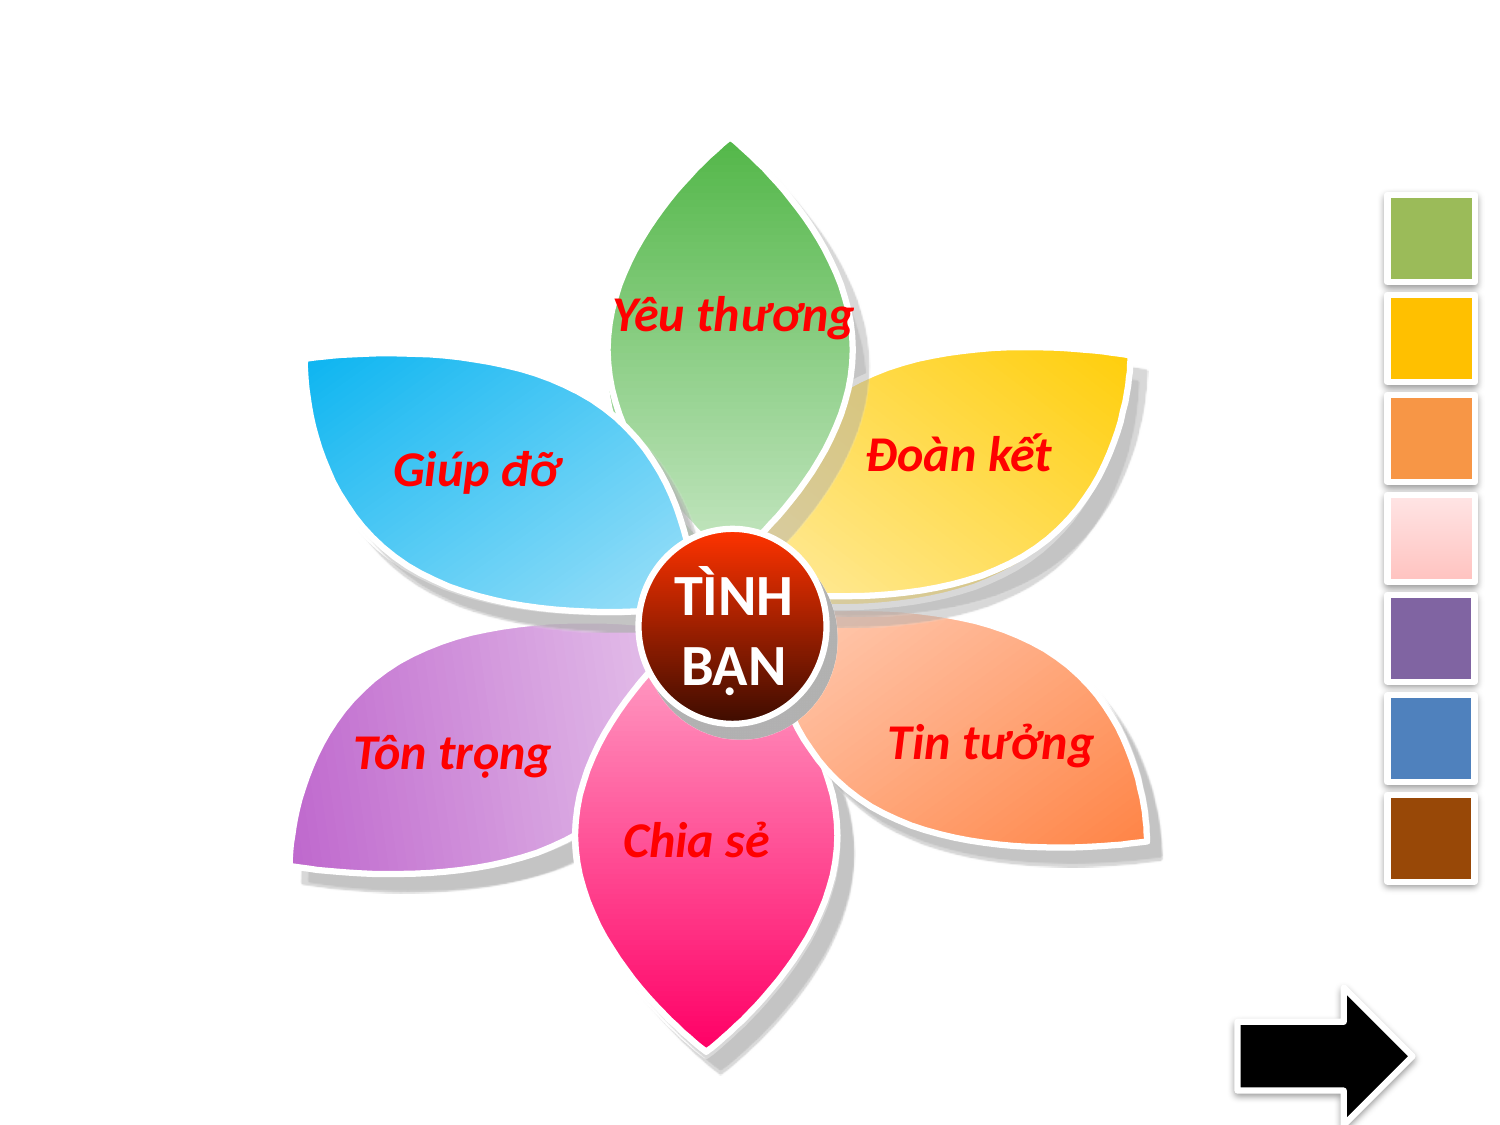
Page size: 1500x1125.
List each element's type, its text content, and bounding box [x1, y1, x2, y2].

text_box [1234, 984, 1416, 1125]
text_box [1384, 792, 1478, 885]
text_box TÌNH BẠN [592, 610, 633, 617]
text_box TÌNH BẠN [831, 608, 875, 614]
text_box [753, 617, 1163, 838]
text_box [831, 355, 1146, 588]
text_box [592, 137, 876, 563]
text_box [274, 629, 532, 866]
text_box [286, 364, 713, 601]
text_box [638, 528, 827, 725]
text_box [1384, 592, 1478, 685]
text_box [1384, 292, 1478, 385]
text_box [1384, 392, 1478, 485]
text_box [1384, 192, 1478, 285]
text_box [537, 618, 856, 1053]
text_box [1384, 692, 1478, 785]
text_box [1387, 494, 1476, 583]
